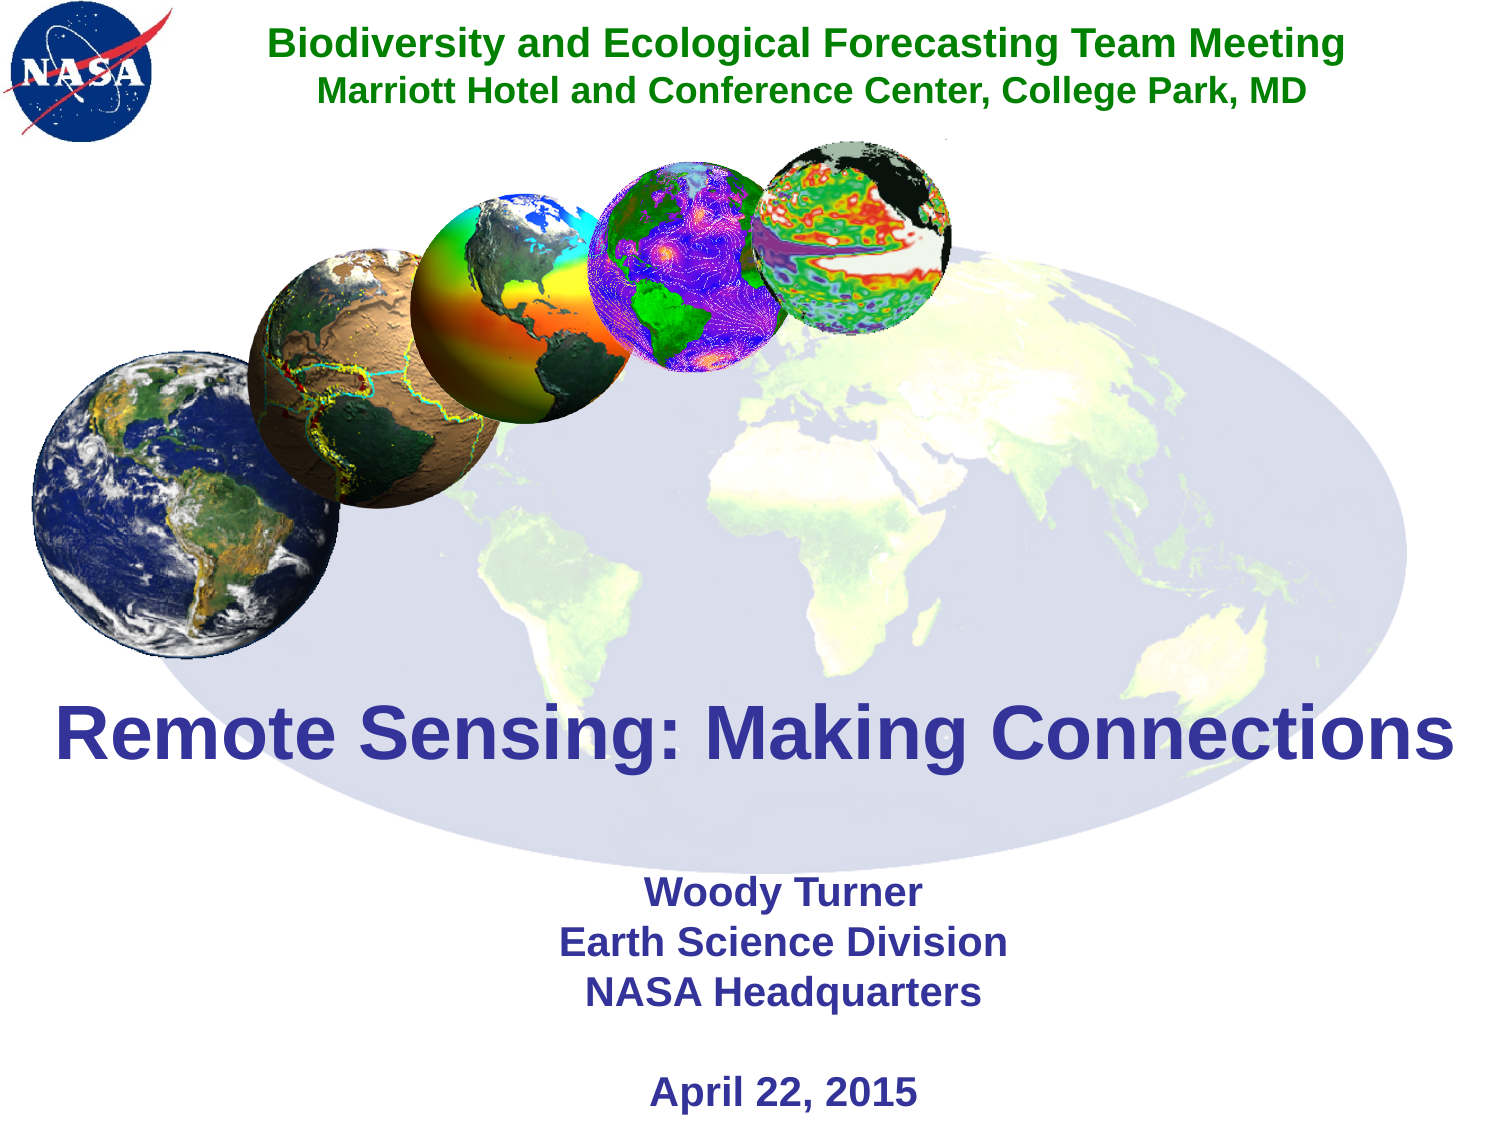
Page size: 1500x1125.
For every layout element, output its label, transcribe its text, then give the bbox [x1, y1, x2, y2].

picture [124, 192, 1407, 874]
text_box Biodiversity and Ecological Forecasting Team Meeting Marriott Hotel and Conference Center, College Park, MD [179, 8, 1475, 119]
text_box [573, 147, 813, 387]
picture [0, 0, 176, 145]
text_box Remote Sensing: Making Connections [1410, 675, 1488, 875]
text_box Woody Turner Earth Science Division NASA Headquarters April 22, 2015 [543, 883, 1024, 1123]
text_box Remote Sensing: Making Connections [24, 677, 119, 875]
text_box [26, 347, 352, 672]
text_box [747, 135, 957, 341]
